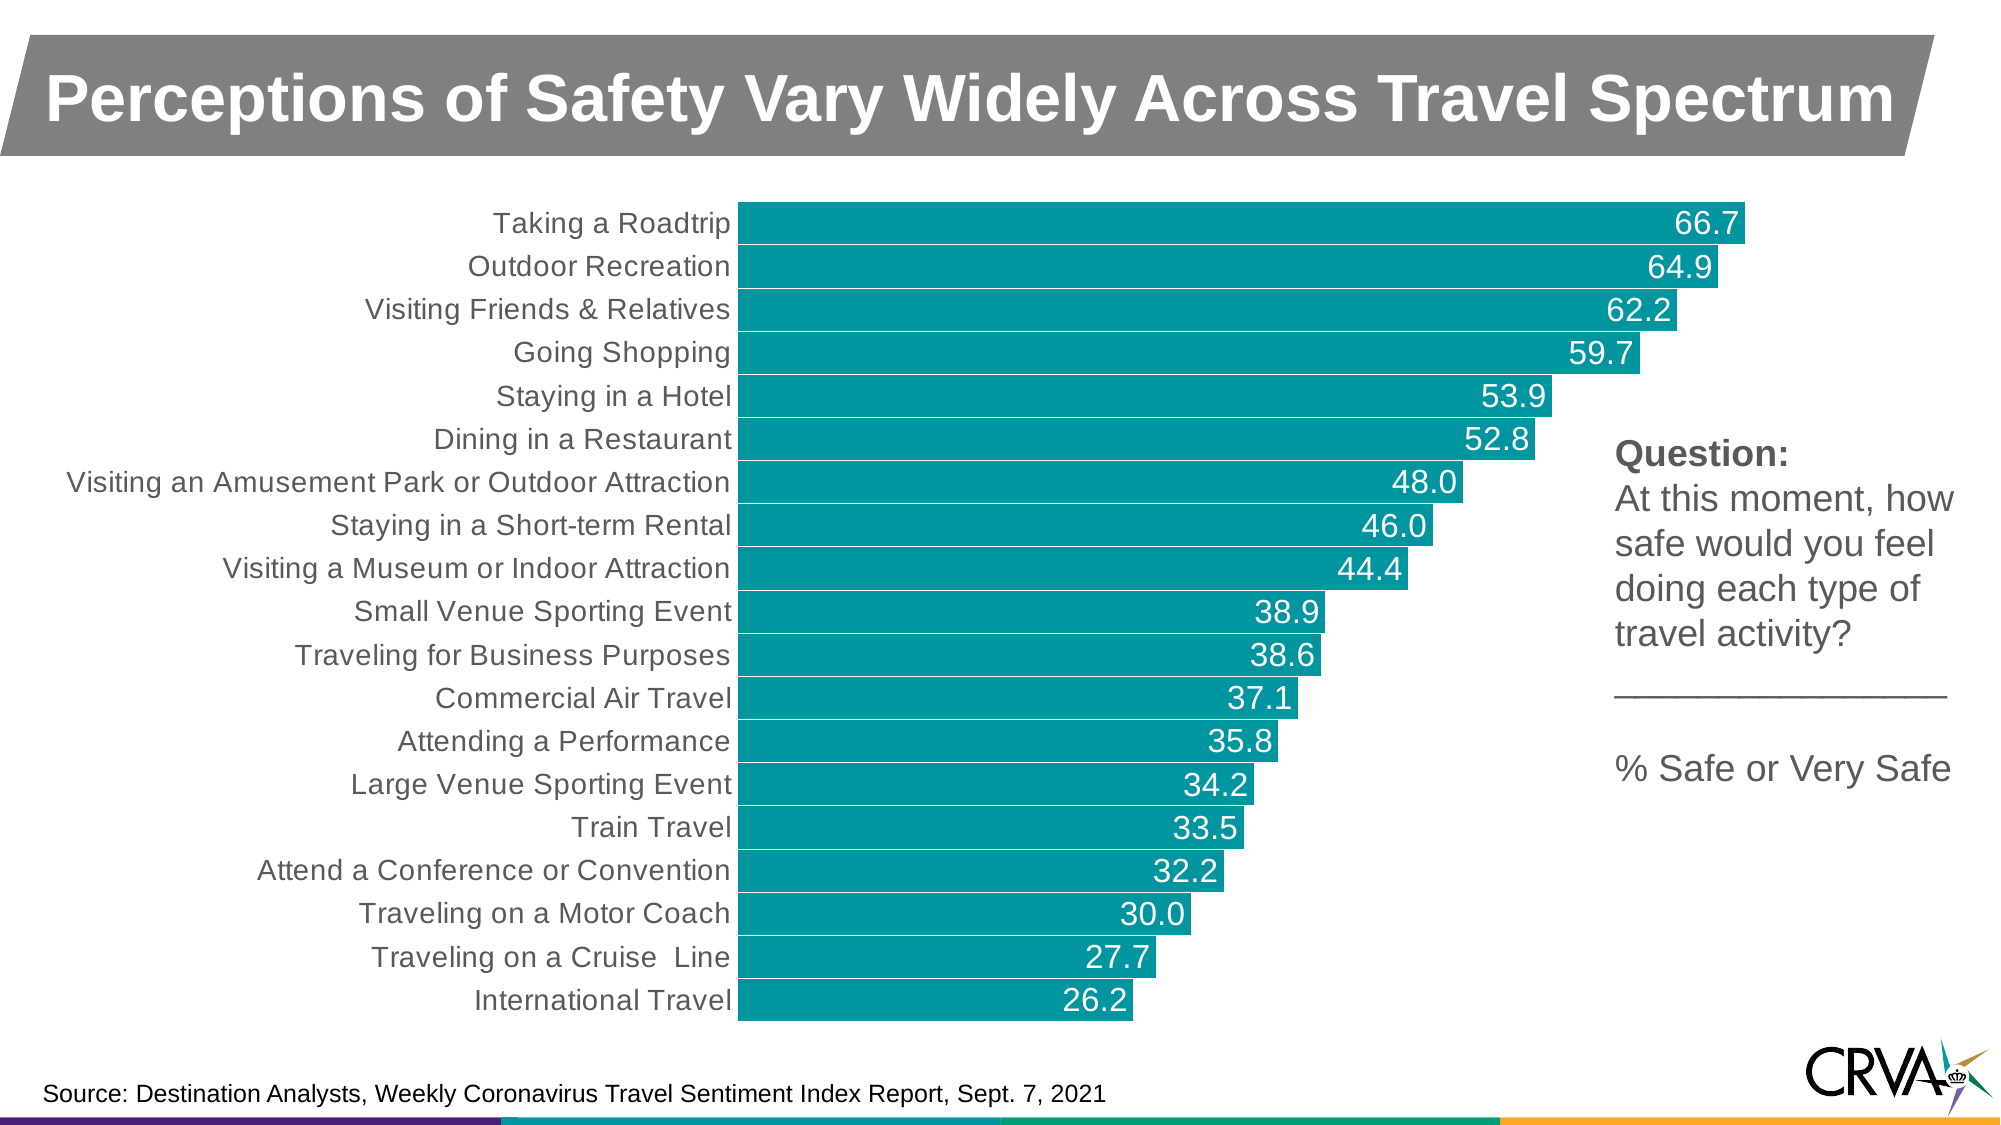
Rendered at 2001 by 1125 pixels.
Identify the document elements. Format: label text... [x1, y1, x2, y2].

text_box [0, 33, 1937, 157]
text_box Source: Destination Analysts, Weekly Coronavirus Travel Sentiment Index Report, Sept. 7, 2021 [27, 1069, 1601, 1115]
chart [30, 184, 1832, 1039]
text_box Question: At this moment, how safe would you feel doing each type of travel activity? ________________ % Safe or Very Safe [1832, 421, 1973, 797]
text_box Perceptions of Safety Vary Widely Across Travel Spectrum [30, 47, 1920, 143]
picture [1806, 1037, 1994, 1117]
